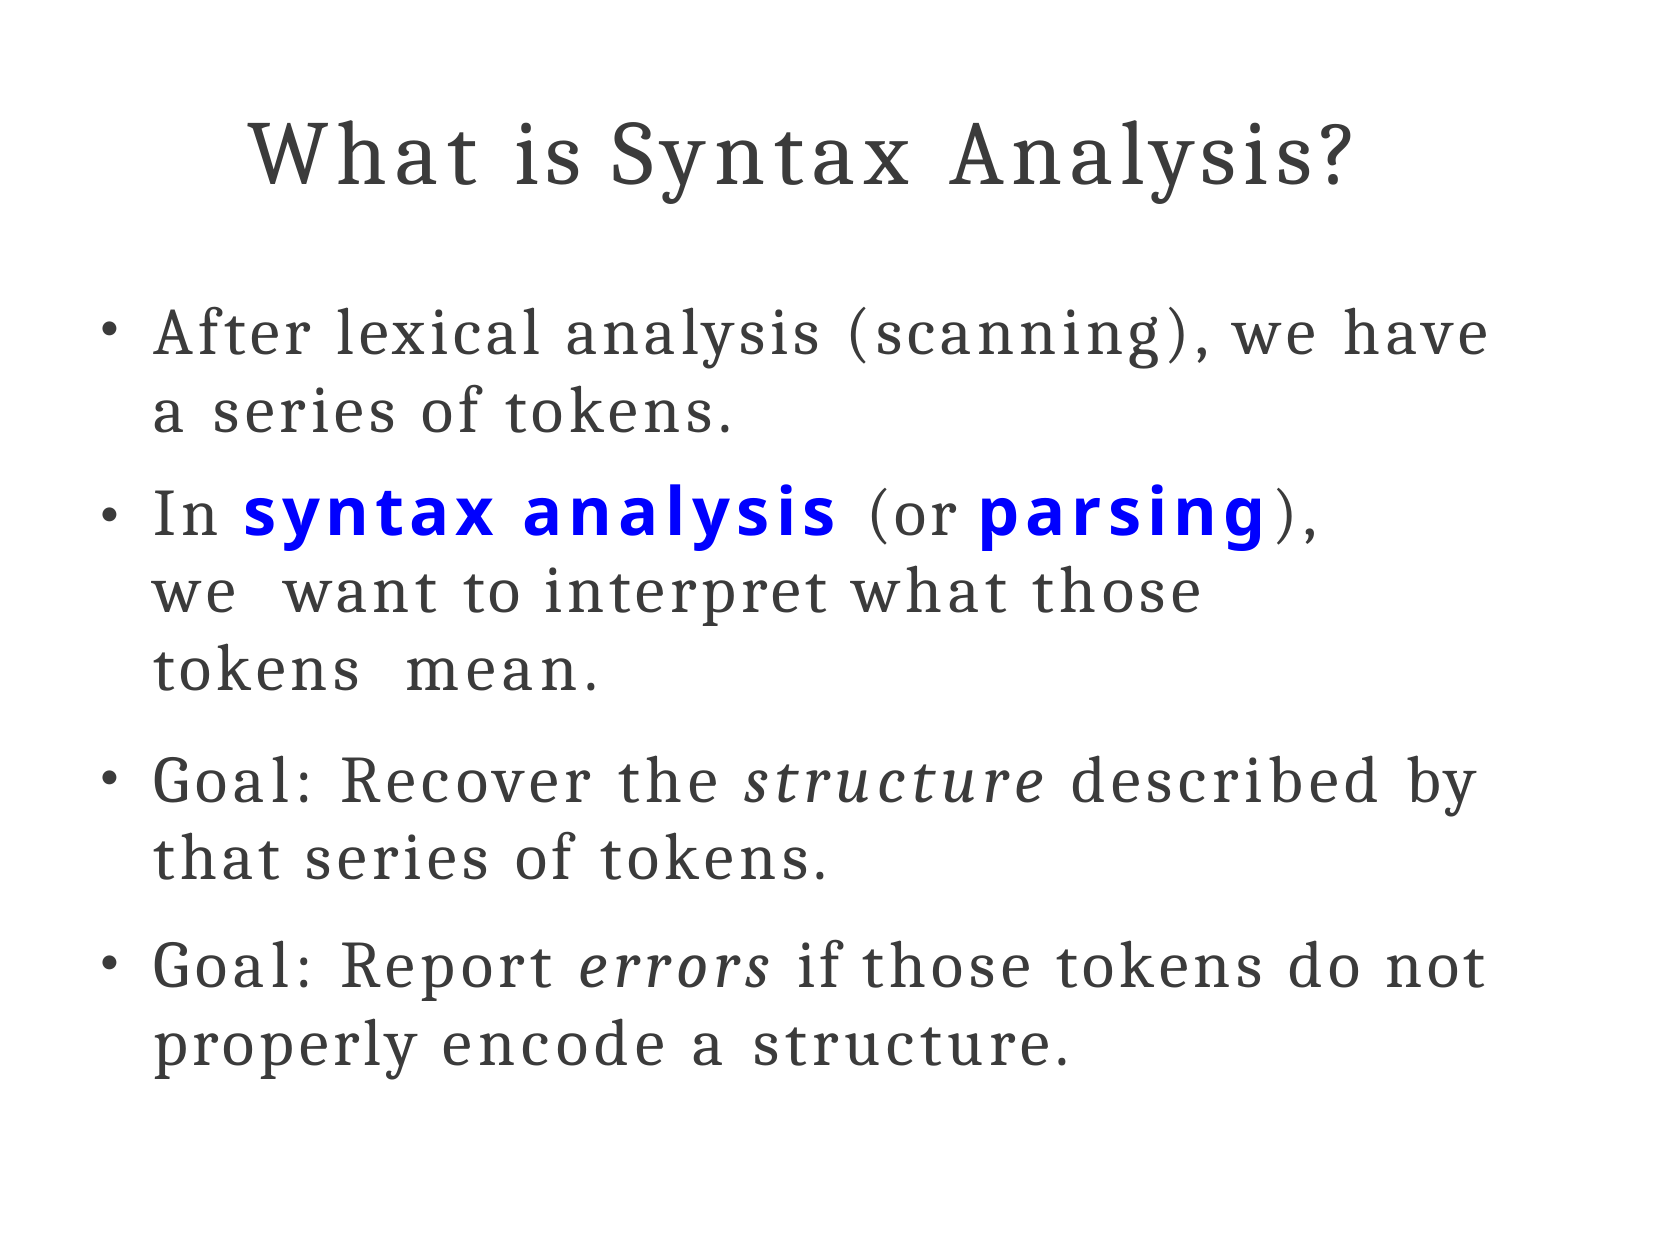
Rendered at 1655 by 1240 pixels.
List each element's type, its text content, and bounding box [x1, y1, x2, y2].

title What is Syntax Analysis? [245, 91, 1407, 283]
list After lexical analysis (scanning), we have a series of tokens. In syntax analysis (or parsing), we want to interpret what those tokens mean. Goal: Recover the structure described by that series of tokens. Goal: Report errors if those tokens do not properly encode a structure. [85, 283, 1569, 1079]
